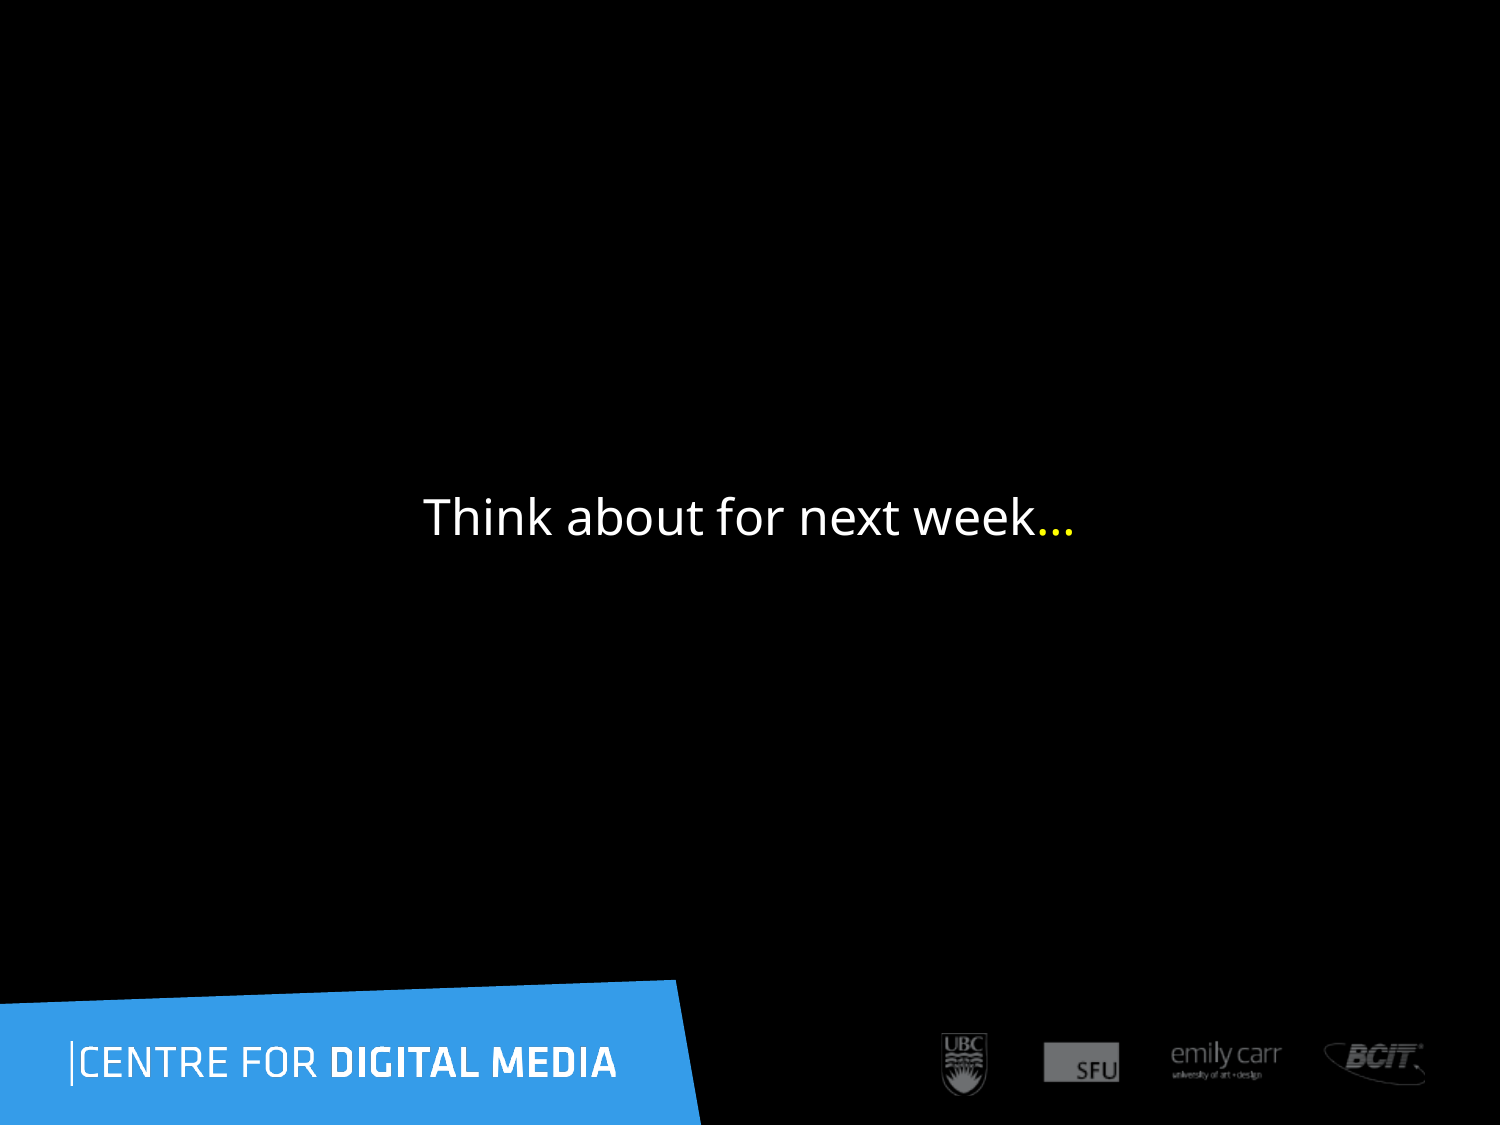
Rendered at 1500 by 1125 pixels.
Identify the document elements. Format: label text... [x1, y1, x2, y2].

list Think about for next week… [75, 484, 1425, 940]
